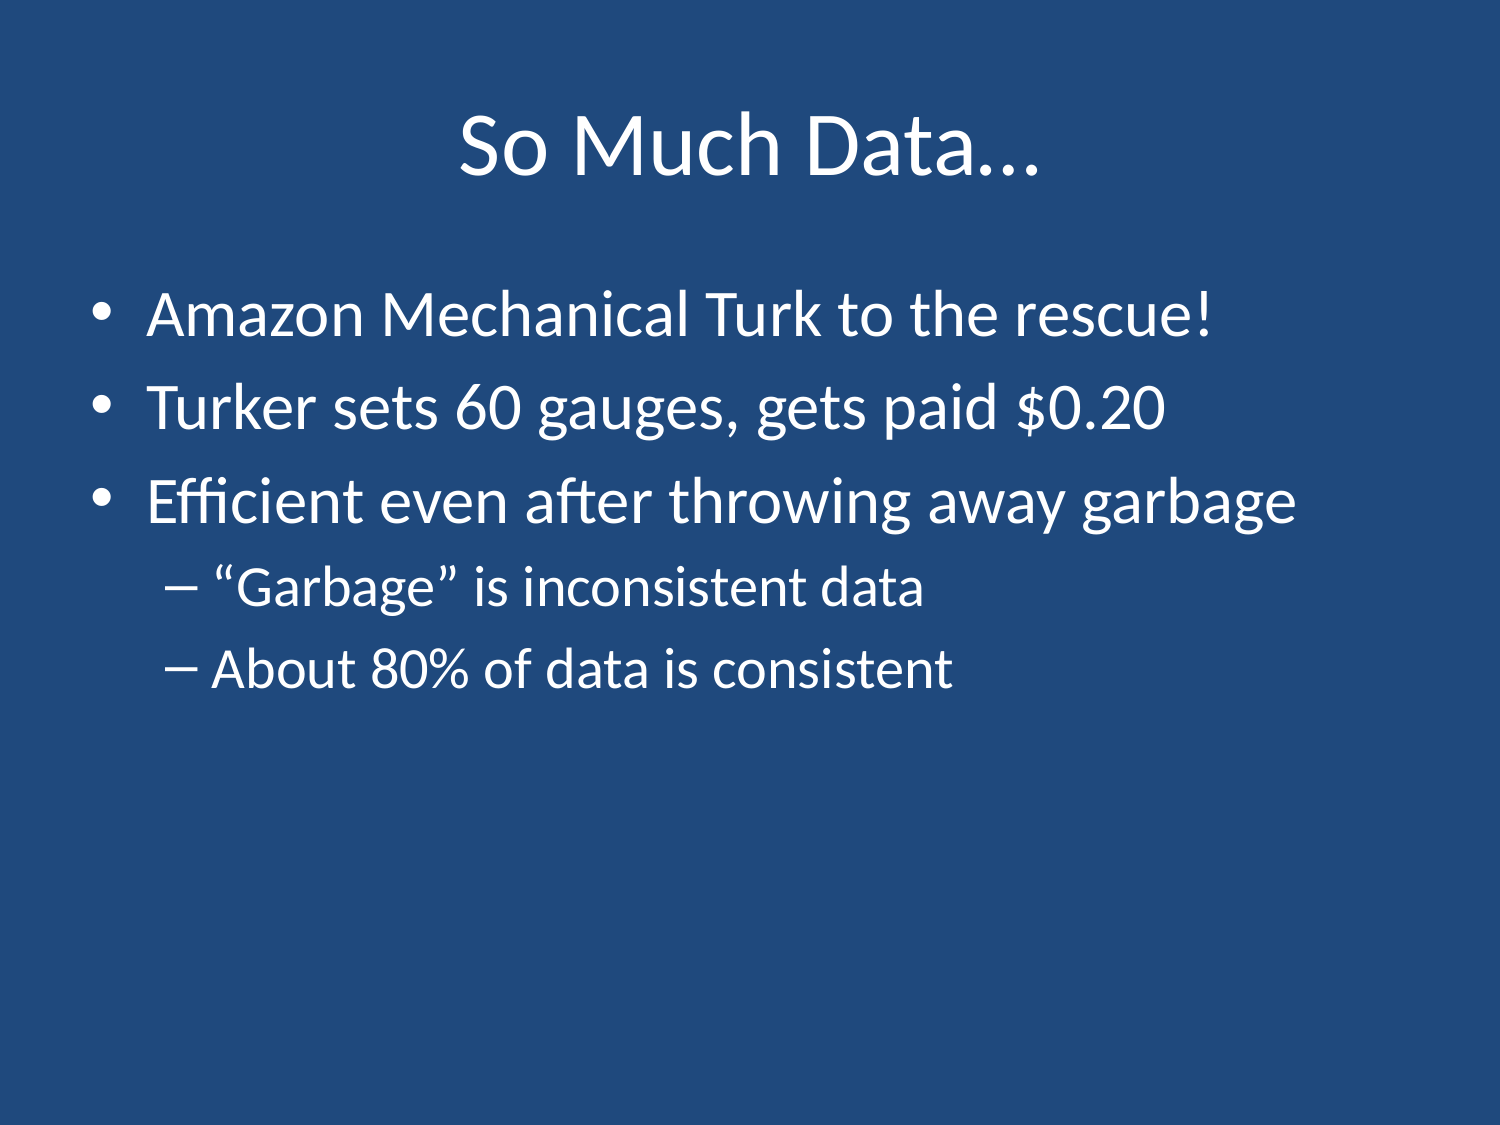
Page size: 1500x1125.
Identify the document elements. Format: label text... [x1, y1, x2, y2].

list Amazon Mechanical Turk to the rescue! Turker sets 60 gauges, gets paid $0.20 Efficient even after throwing away garbage “Garbage” is inconsistent data About 80% of data is consistent [75, 262, 1425, 1005]
title So Much Data… [75, 45, 1425, 233]
